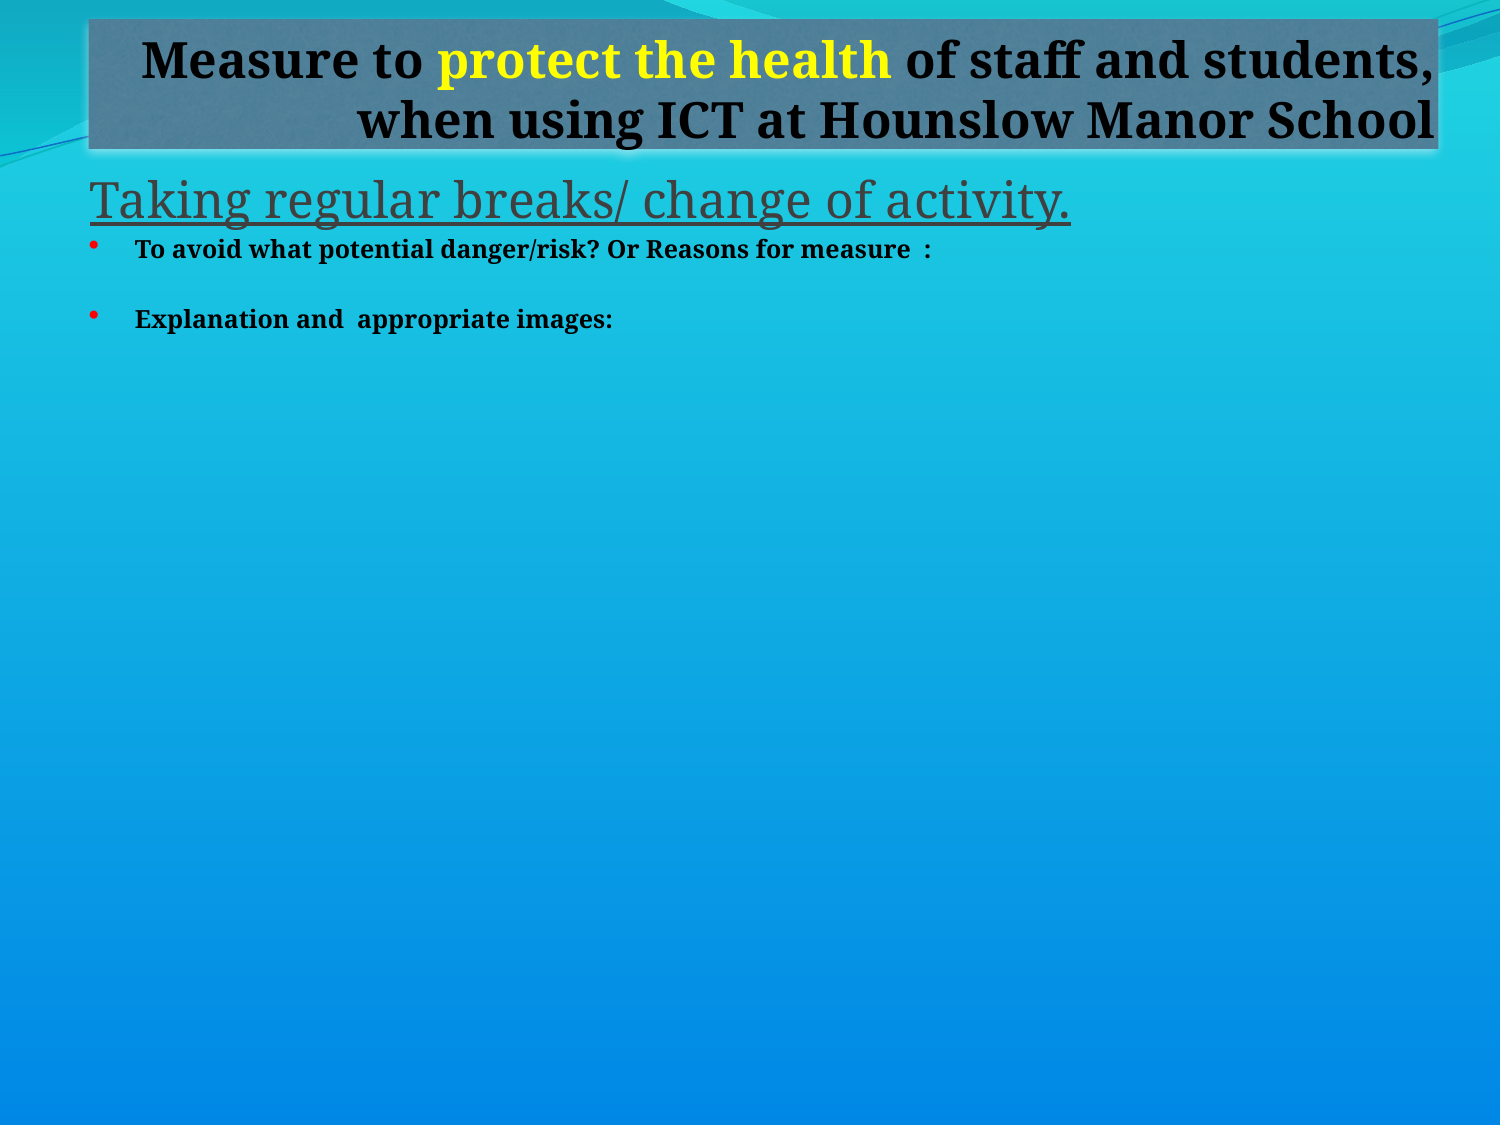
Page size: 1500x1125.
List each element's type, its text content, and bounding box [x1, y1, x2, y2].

title Measure to protect the health of staff and students, when using ICT at Hounslow Manor School [88, 19, 1439, 149]
list Taking regular breaks/ change of activity. To avoid what potential danger/risk? Or Reasons for measure : Explanation and appropriate images: [75, 160, 1425, 1038]
